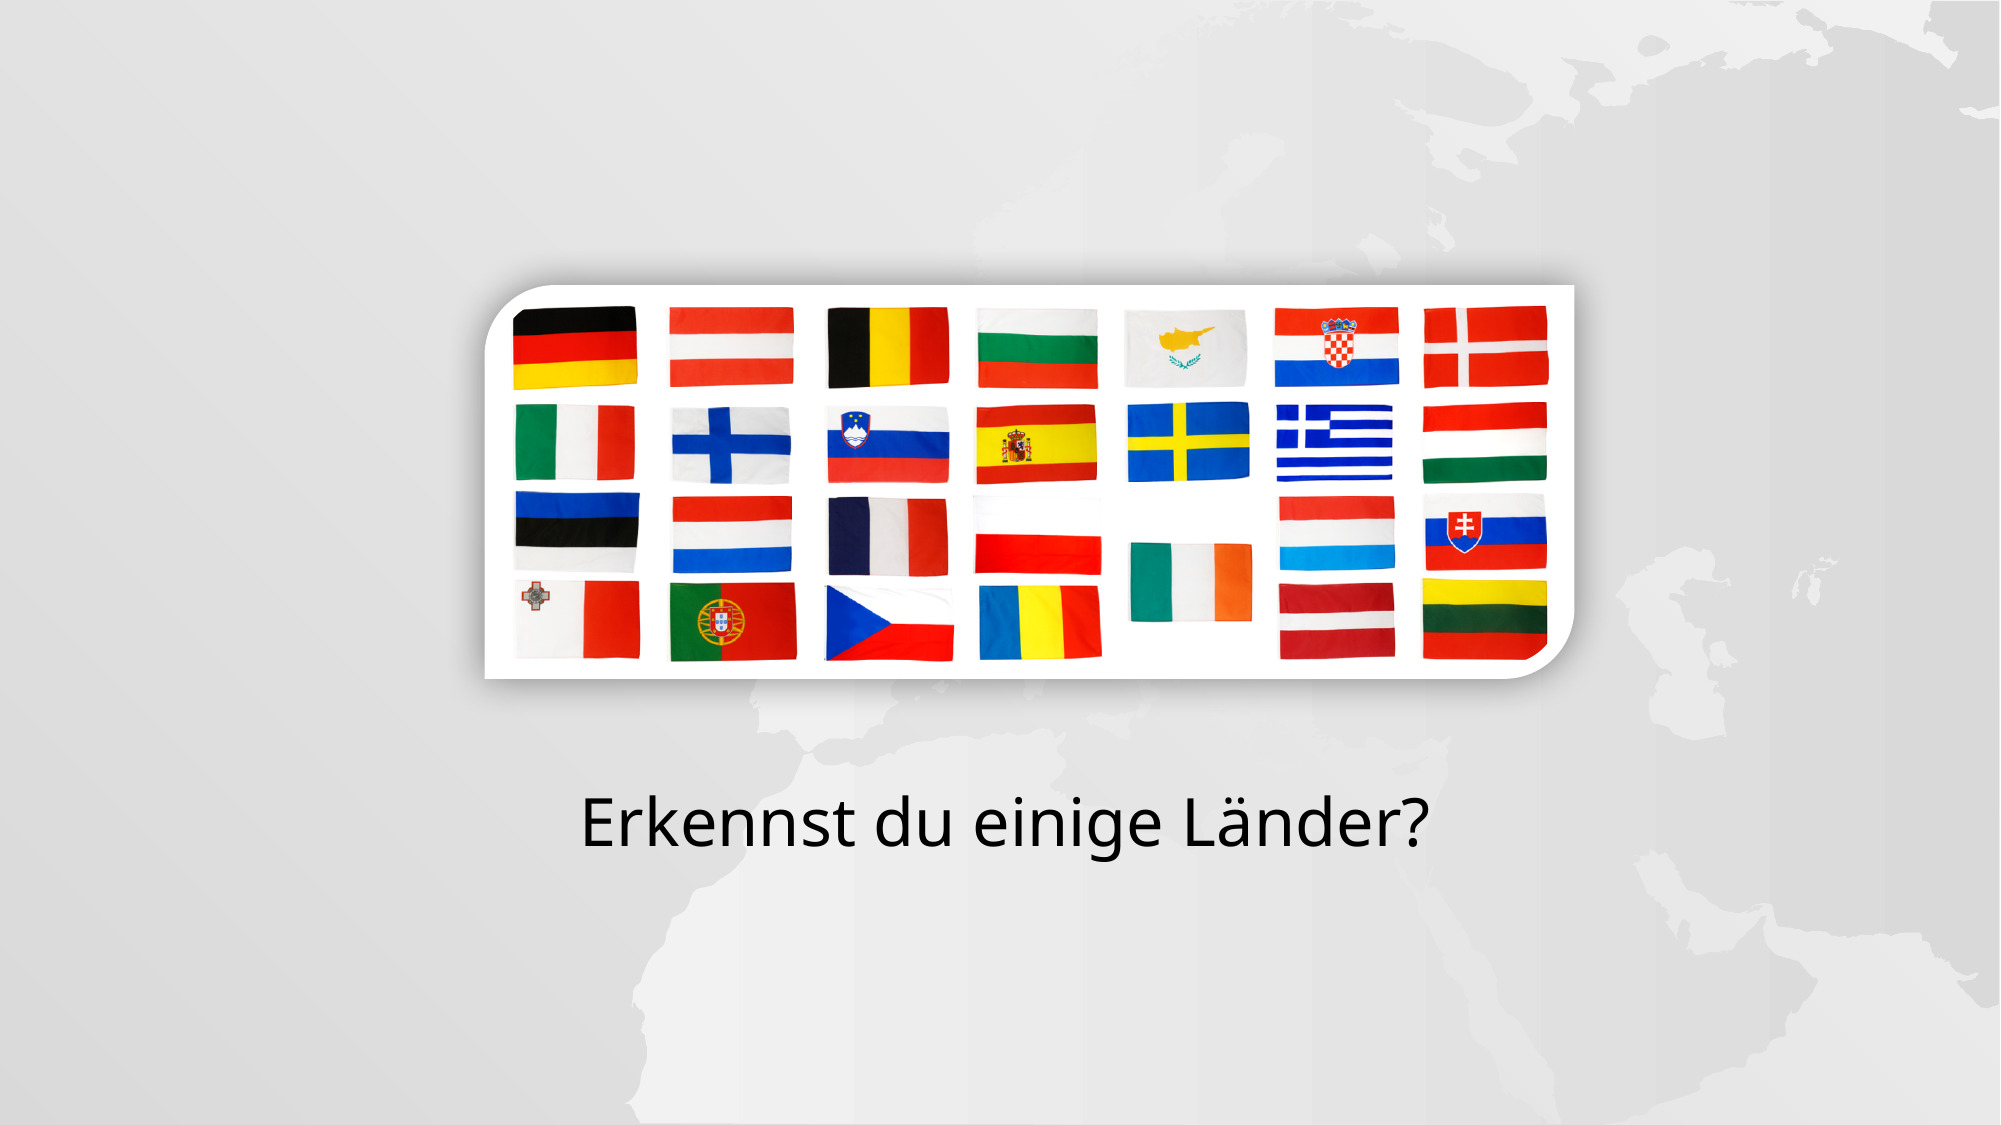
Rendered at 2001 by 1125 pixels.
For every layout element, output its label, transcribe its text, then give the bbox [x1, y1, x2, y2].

text_box Erkennst du einige Länder? [565, 782, 1526, 869]
picture [491, 292, 1568, 672]
